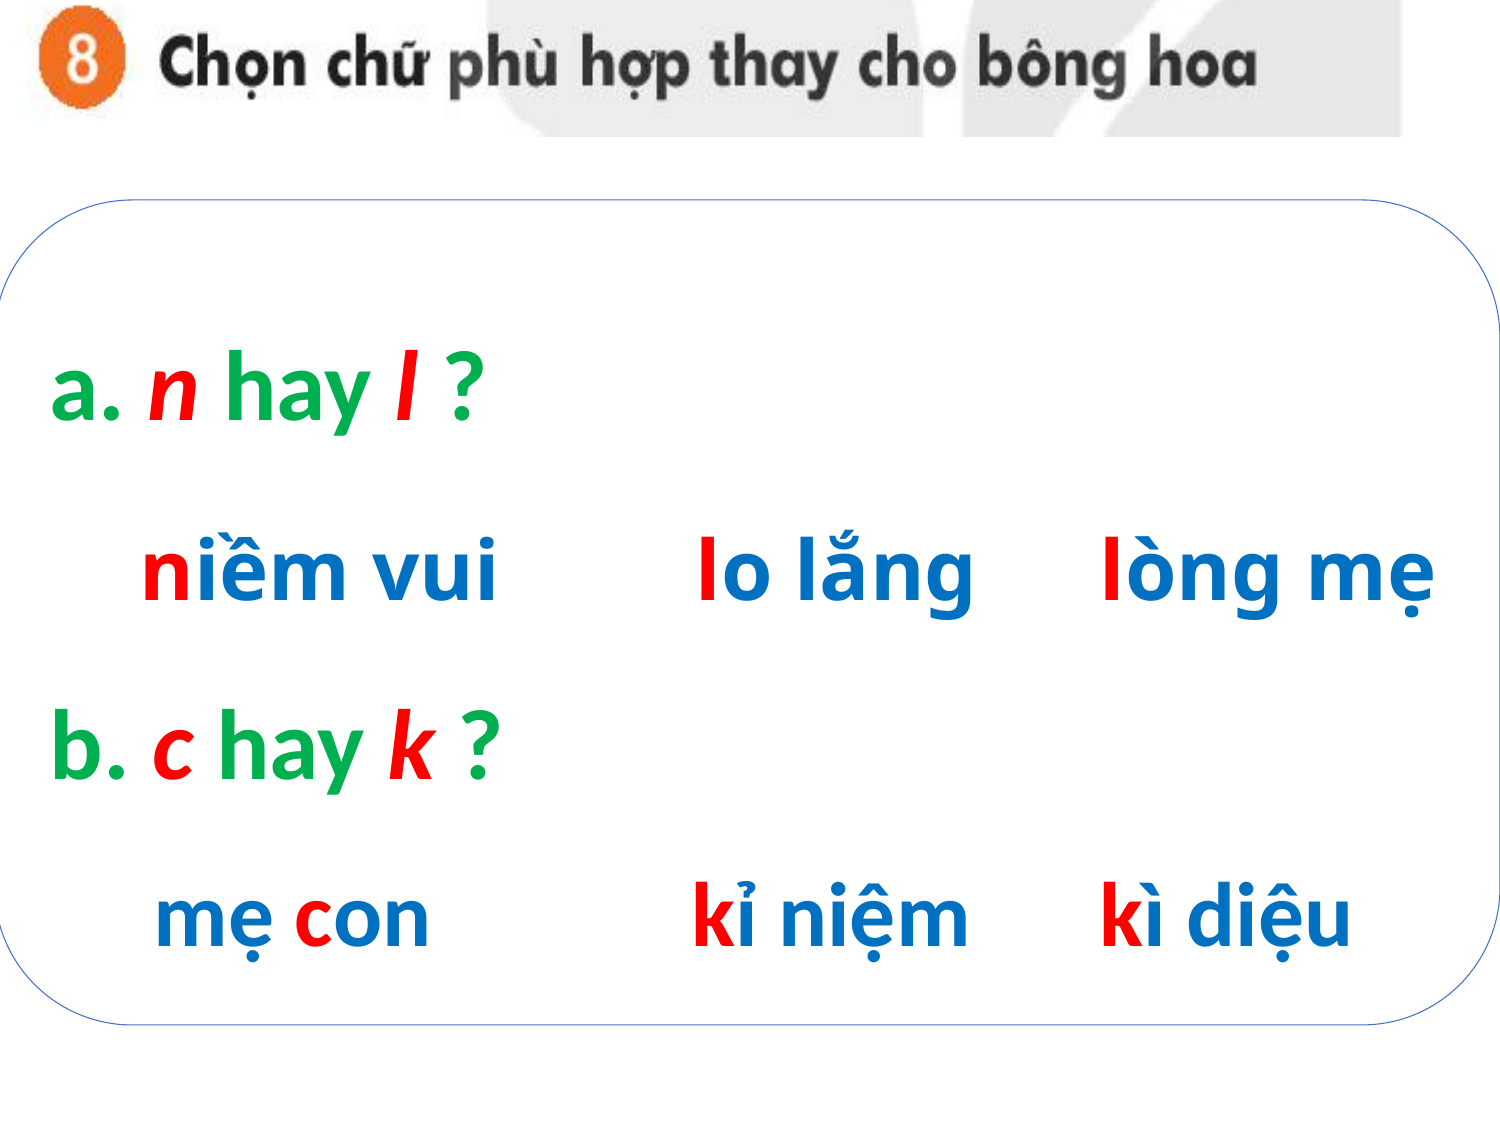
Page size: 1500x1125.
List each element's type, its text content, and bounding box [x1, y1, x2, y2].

picture [0, 0, 1500, 137]
text_box n hay l ? niềm vui lo lắng lòng mẹ b. c hay k ? mẹ con kỉ niệm kì diệu [0, 199, 1500, 1026]
